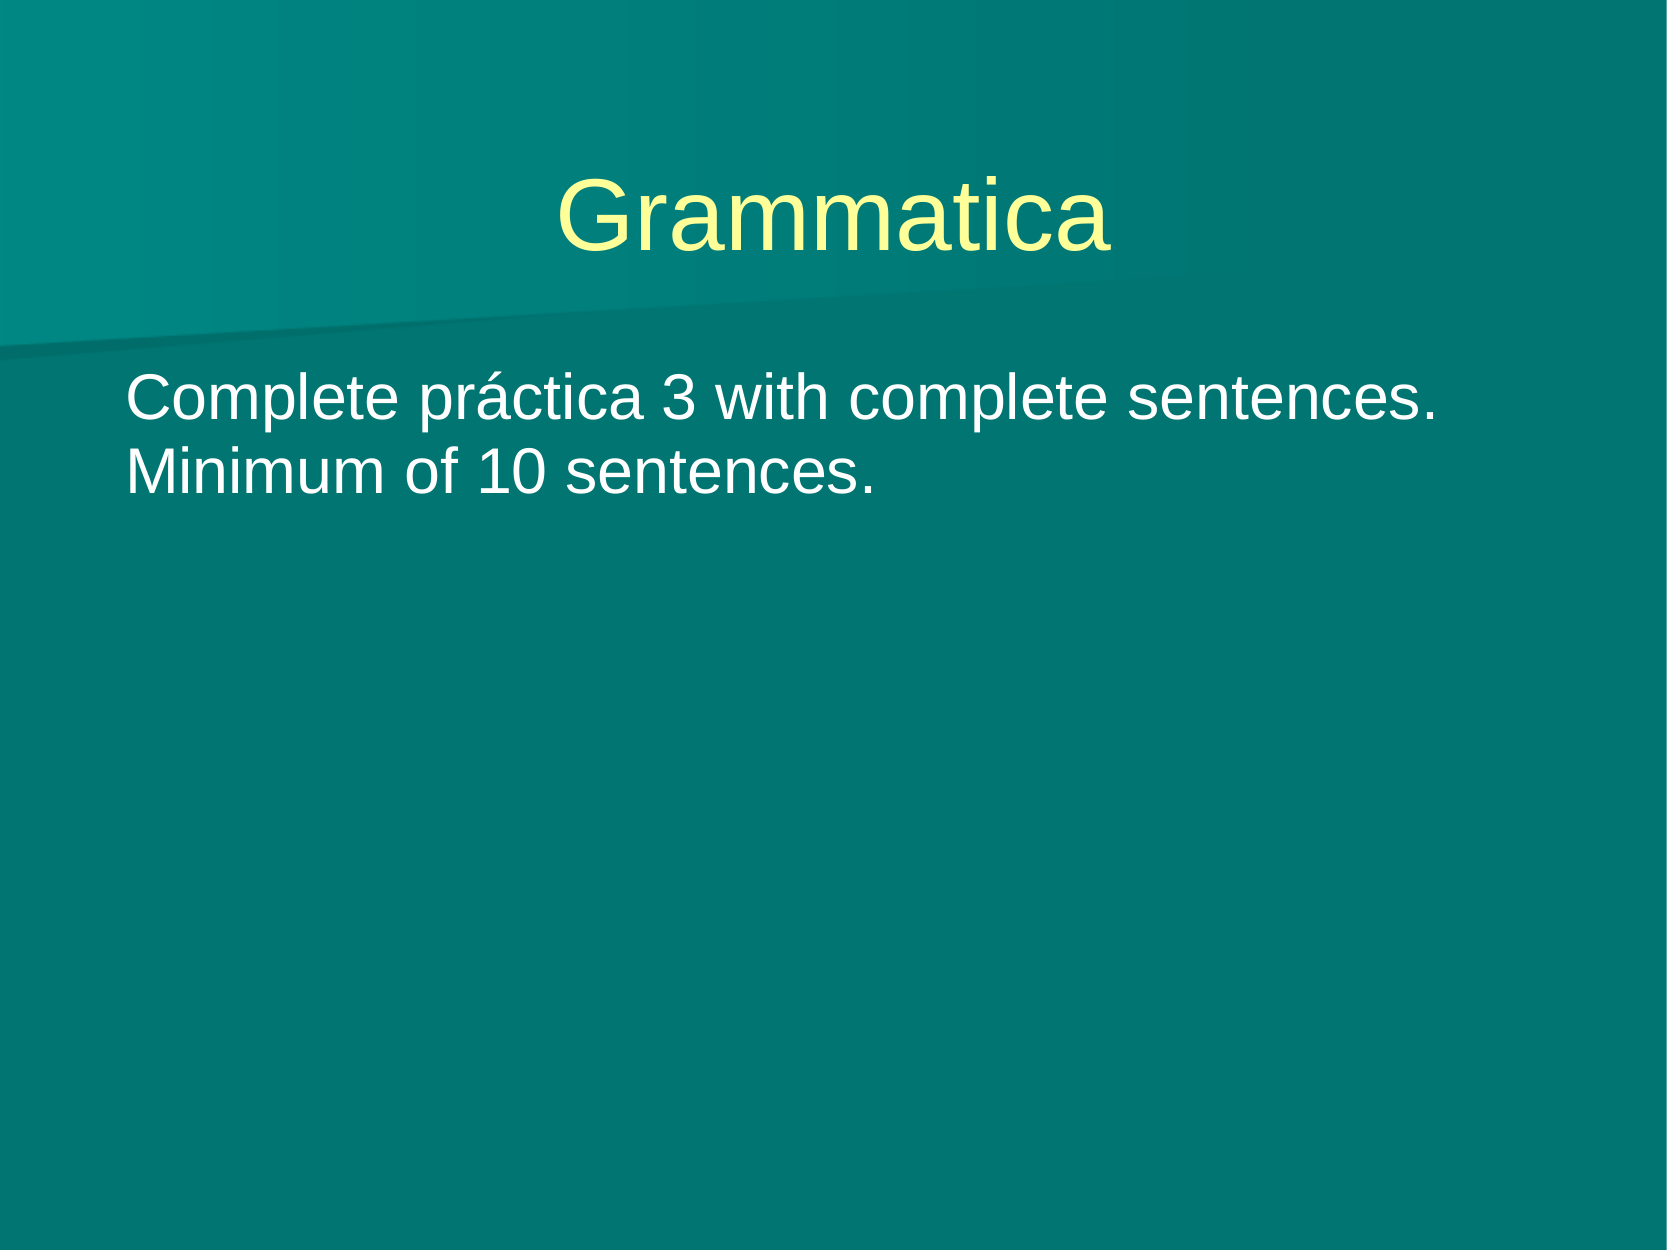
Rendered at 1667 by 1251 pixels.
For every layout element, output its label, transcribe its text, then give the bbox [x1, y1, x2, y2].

list Complete práctica 3 with complete sentences. Minimum of 10 sentences. [125, 360, 1542, 1112]
title Grammatica [125, 110, 1542, 320]
picture [0, 0, 1667, 1250]
